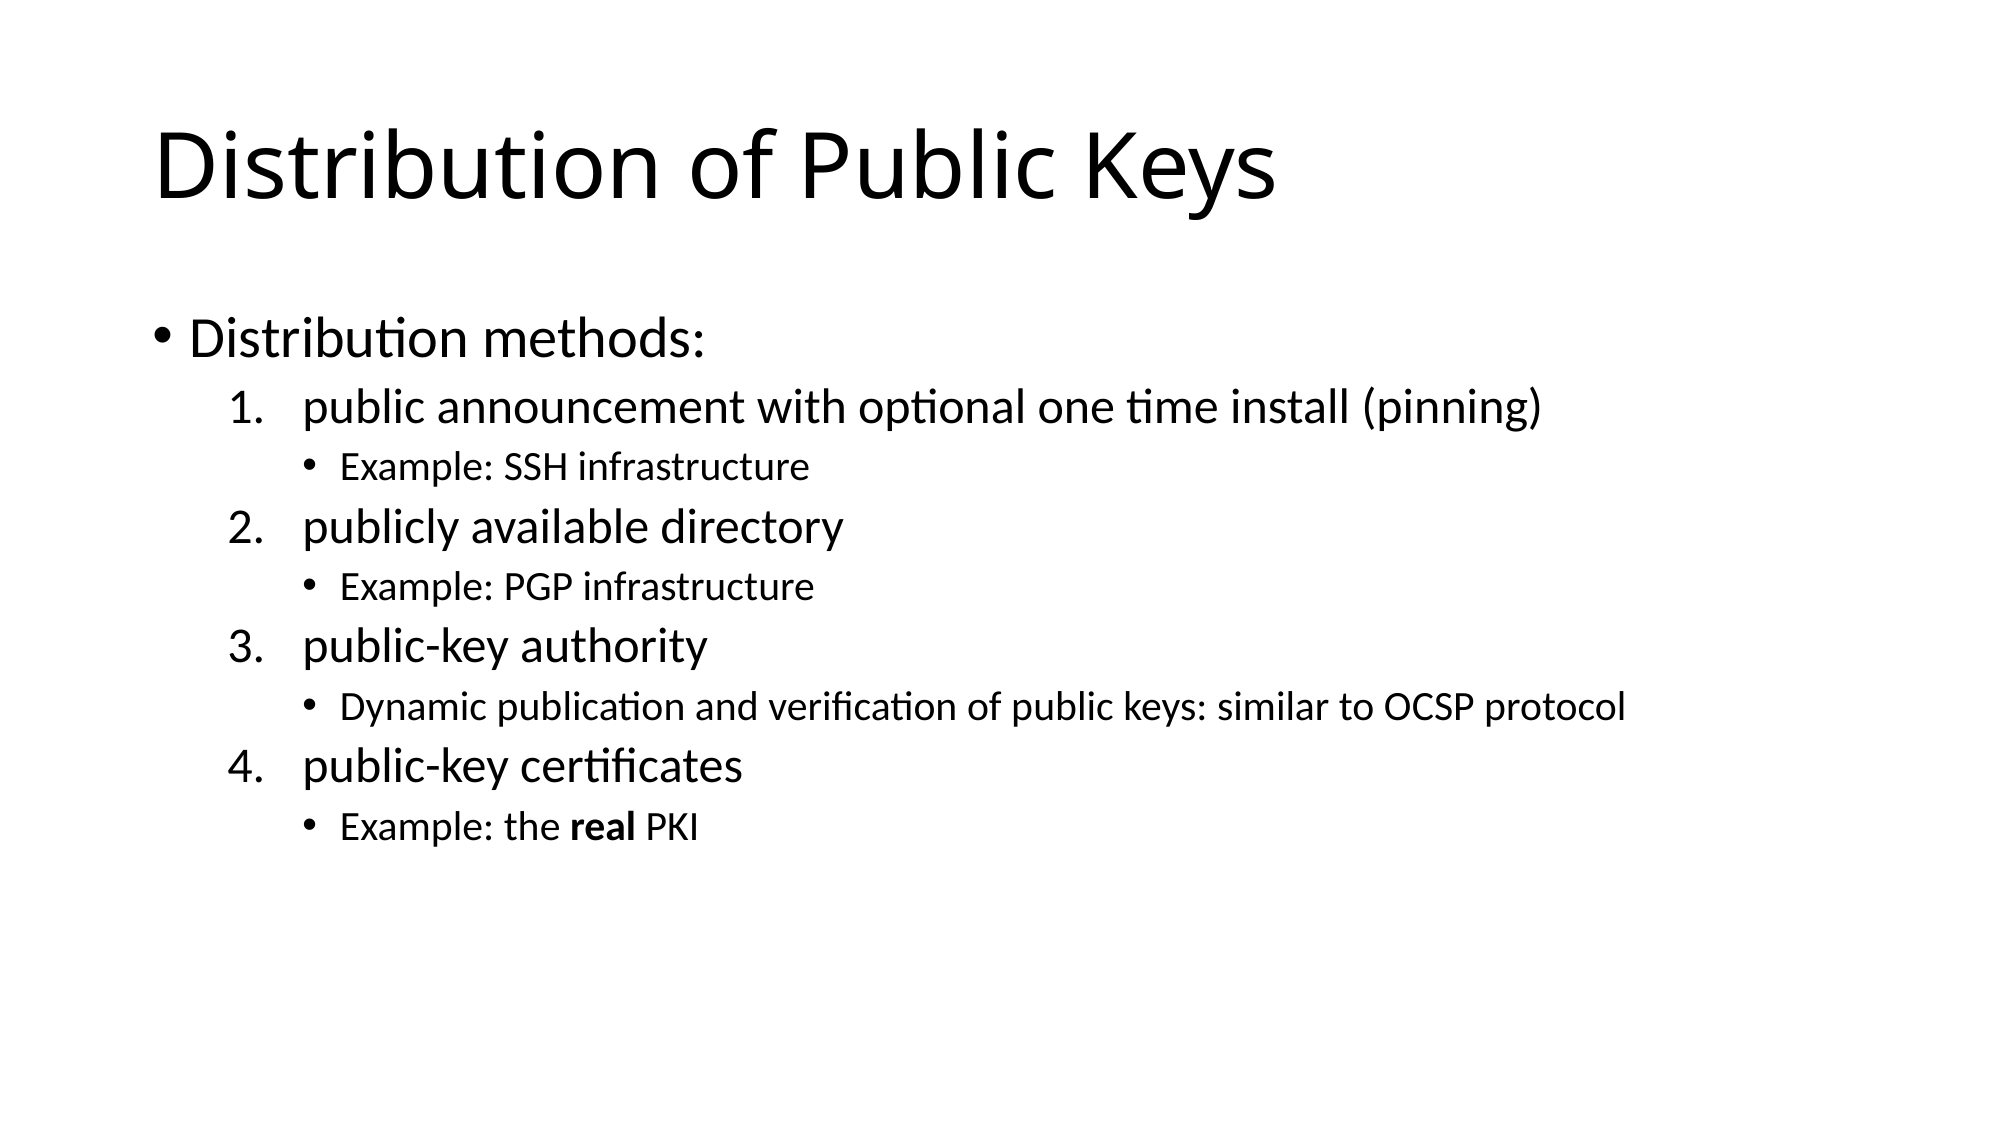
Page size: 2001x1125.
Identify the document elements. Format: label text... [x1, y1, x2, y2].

list Distribution methods: public announcement with optional one time install (pinning) Example: SSH infrastructure publicly available directory Example: PGP infrastructure public-key authority Dynamic publication and verification of public keys: similar to OCSP protocol public-key certificates Example: the real PKI [137, 299, 1863, 1014]
title Distribution of Public Keys [137, 59, 1863, 278]
